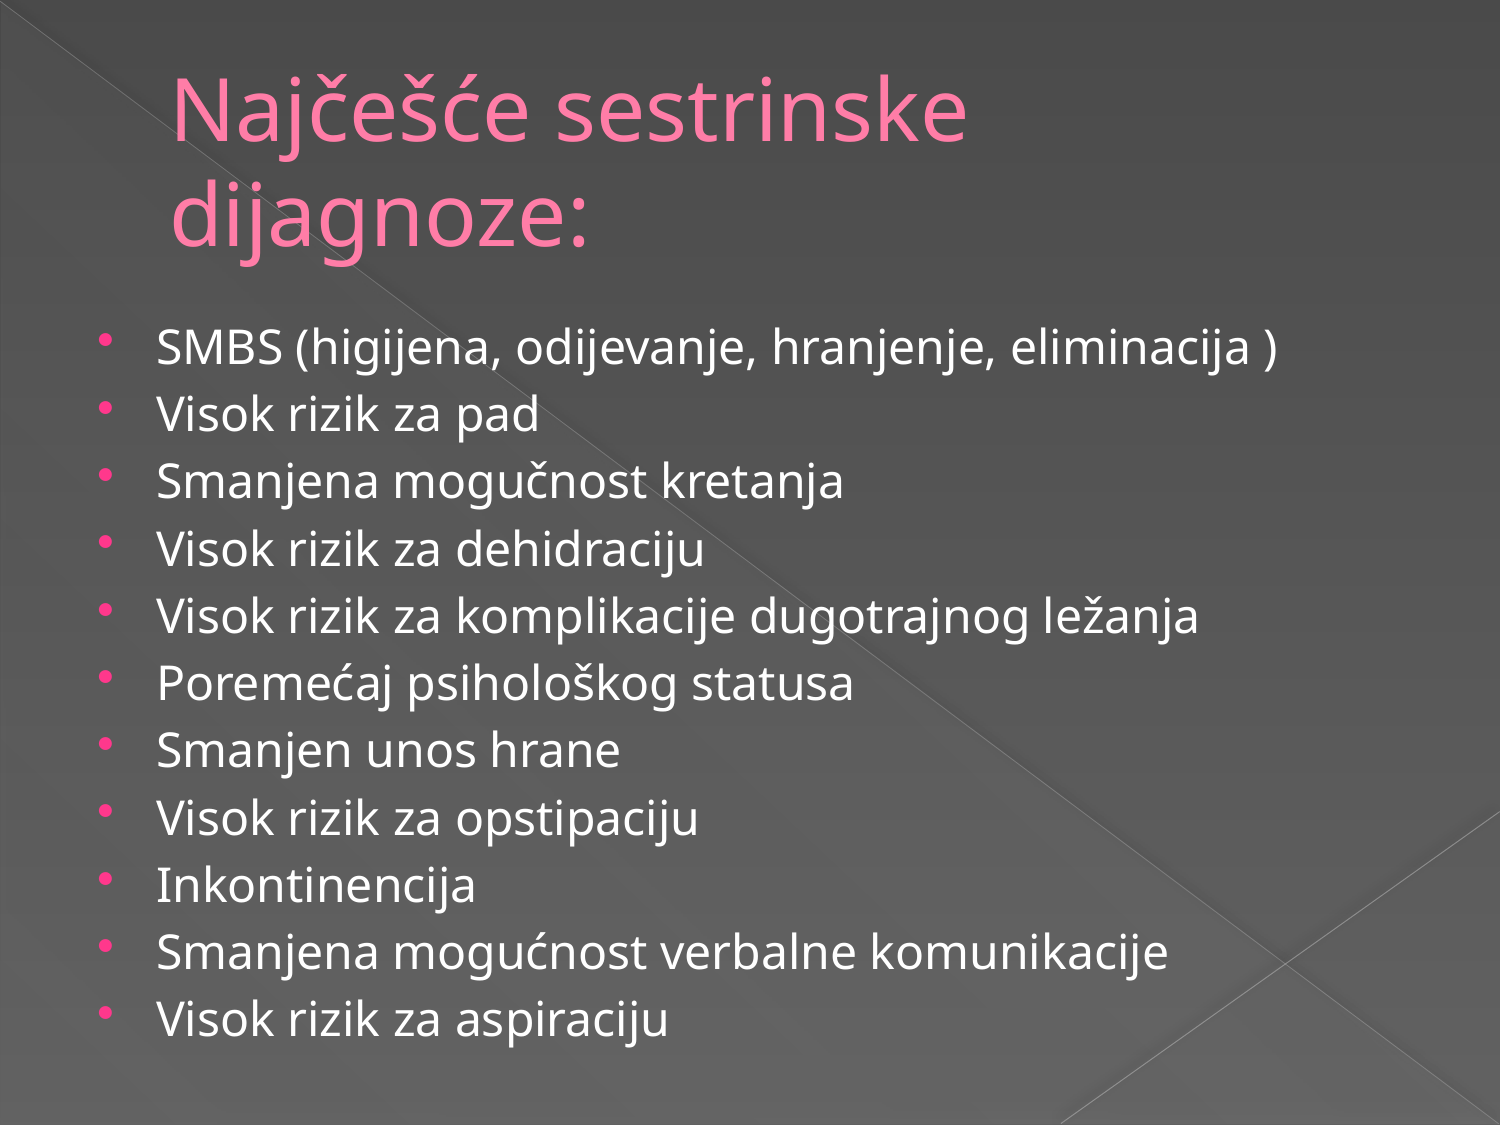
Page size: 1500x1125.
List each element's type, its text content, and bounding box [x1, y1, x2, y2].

title Najčešće sestrinske dijagnoze: [75, 43, 1425, 274]
list SMBS (higijena, odijevanje, hranjenje, eliminacija ) Visok rizik za pad Smanjena mogučnost kretanja Visok rizik za dehidraciju Visok rizik za komplikacije dugotrajnog ležanja Poremećaj psihološkog statusa Smanjen unos hrane Visok rizik za opstipaciju Inkontinencija Smanjena mogućnost verbalne komunikacije Visok rizik za aspiraciju [75, 308, 1425, 1059]
